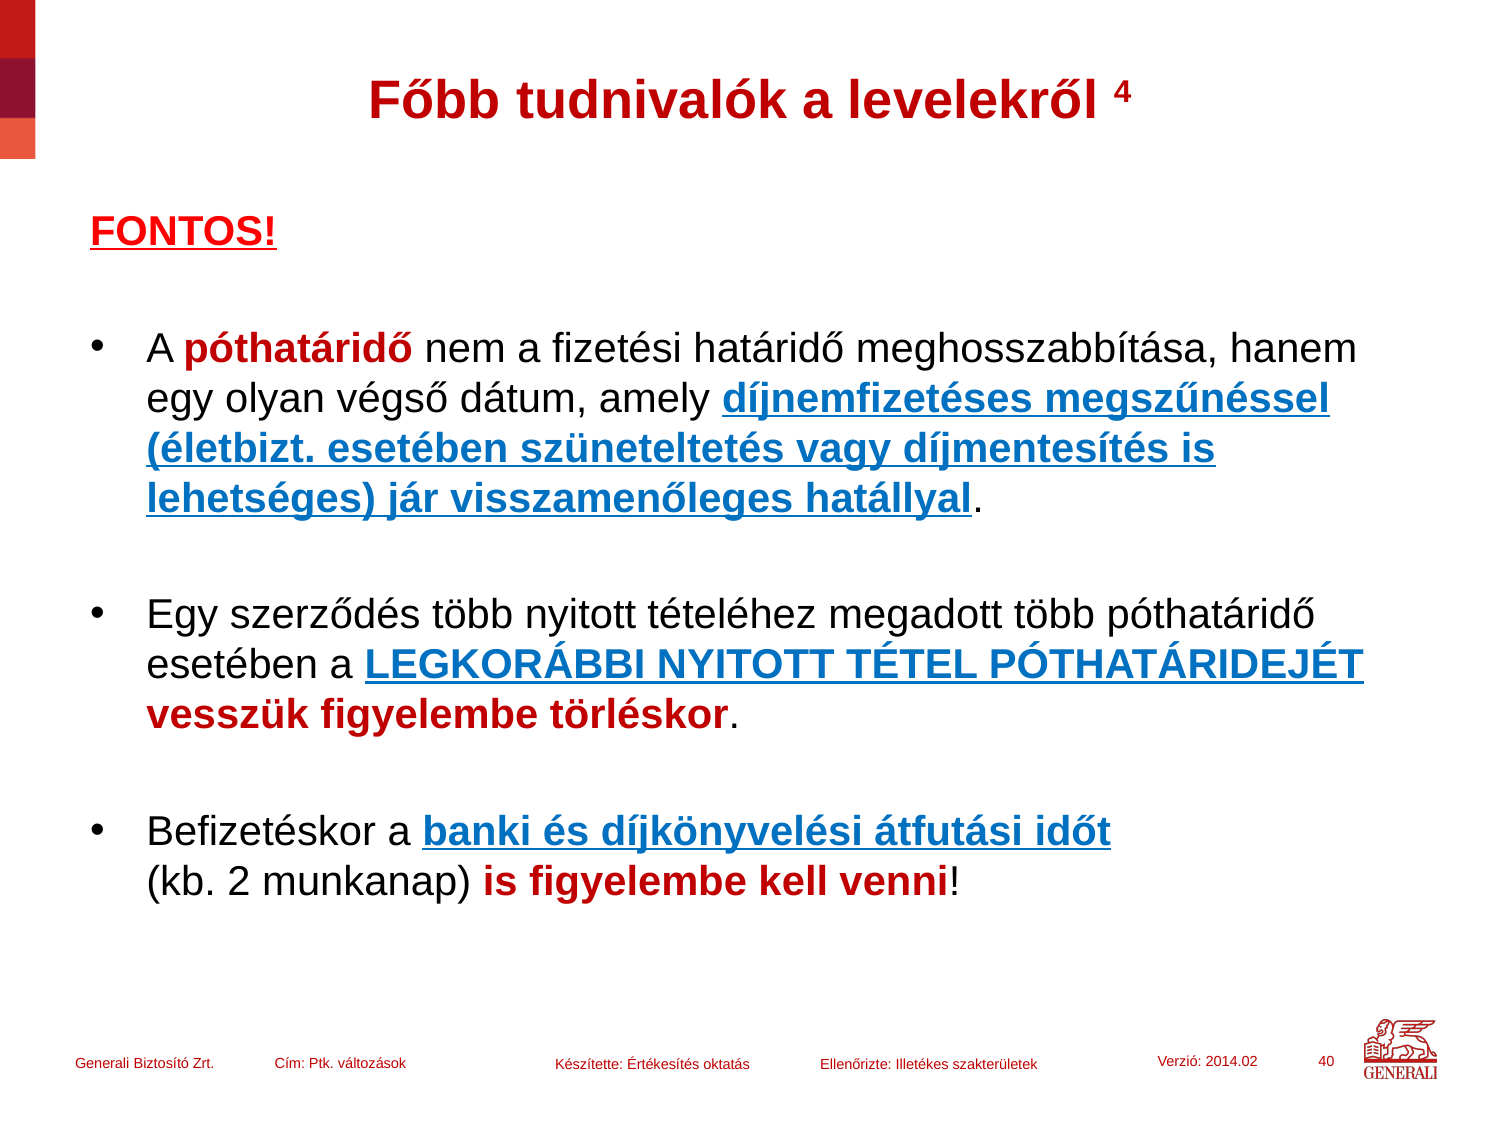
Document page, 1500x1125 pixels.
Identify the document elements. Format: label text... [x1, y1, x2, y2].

list FONTOS! A póthatáridő nem a fizetési határidő meghosszabbítása, hanem egy olyan végső dátum, amely díjnemfizetéses megszűnéssel (életbizt. esetében szüneteltetés vagy díjmentesítés is lehetséges) jár visszamenőleges hatállyal. Egy szerződés több nyitott tételéhez megadott több póthatáridő esetében a LEGKORÁBBI NYITOTT TÉTEL PÓTHATÁRIDEJÉT vesszük figyelembe törléskor. Befizetéskor a banki és díjkönyvelési átfutási időt (kb. 2 munkanap) is figyelembe kell venni! [74, 196, 1426, 1006]
title Főbb tudnivalók a levelekről 4 [74, 44, 1426, 150]
